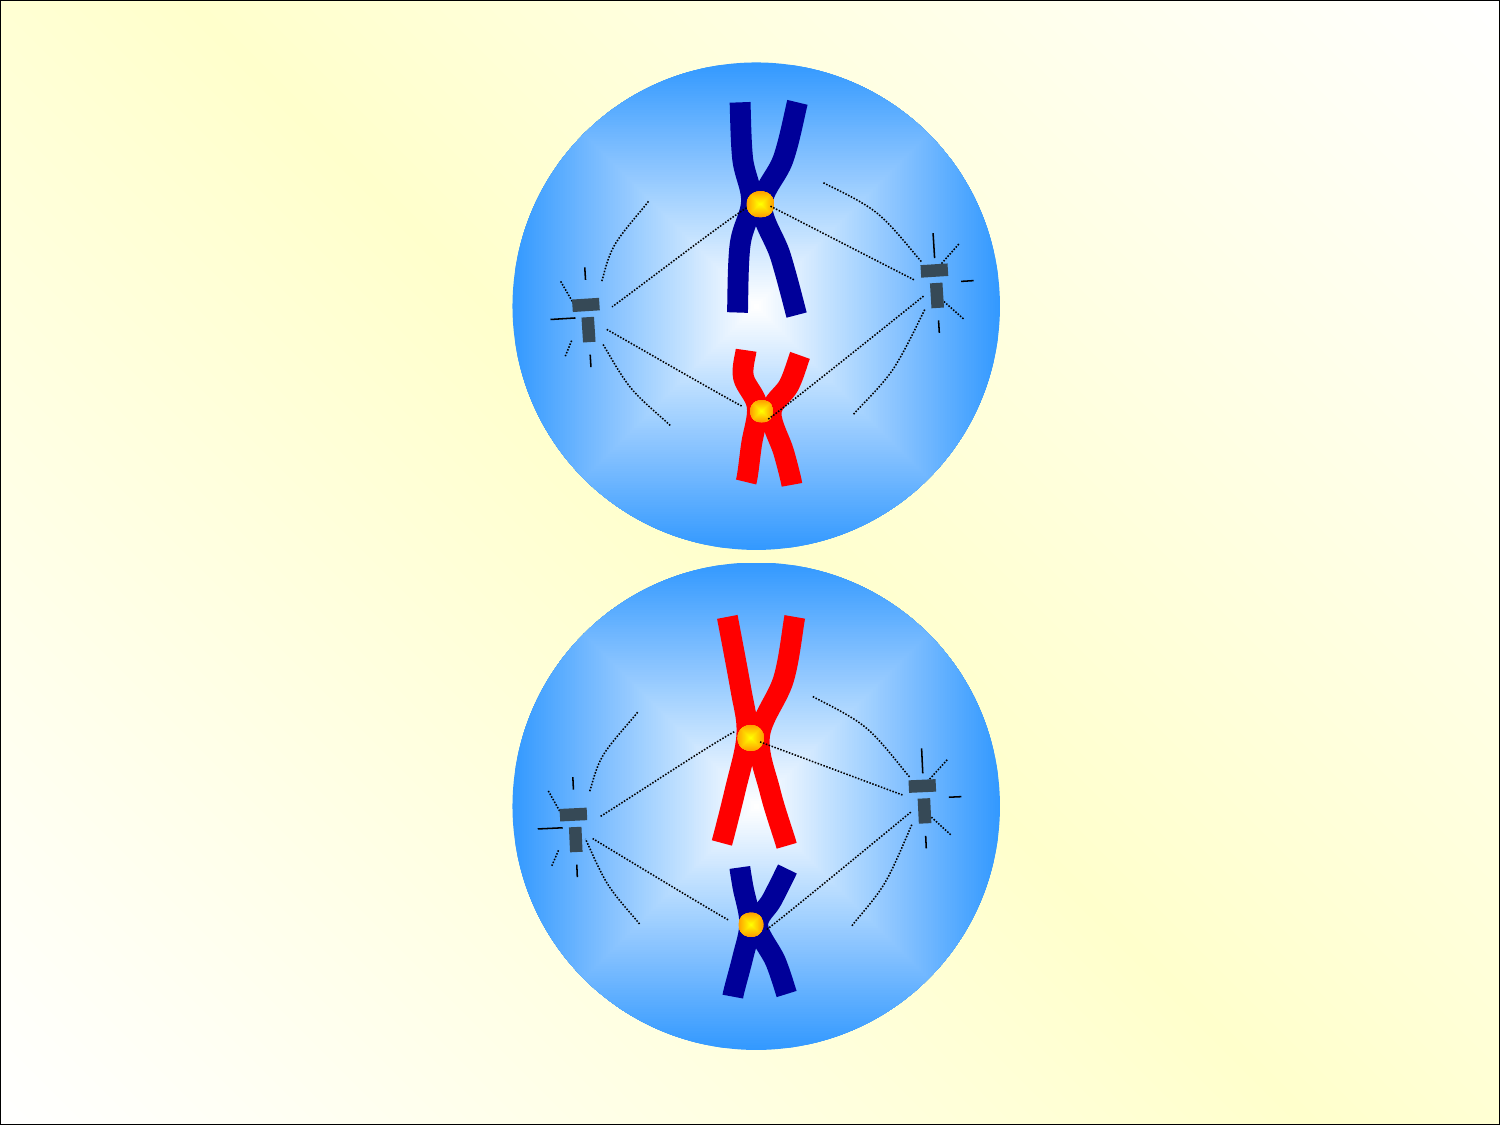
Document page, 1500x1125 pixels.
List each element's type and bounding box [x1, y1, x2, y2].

text_box [512, 62, 1000, 1050]
text_box [0, 0, 1500, 1125]
text_box [897, 256, 998, 309]
text_box [885, 771, 986, 824]
